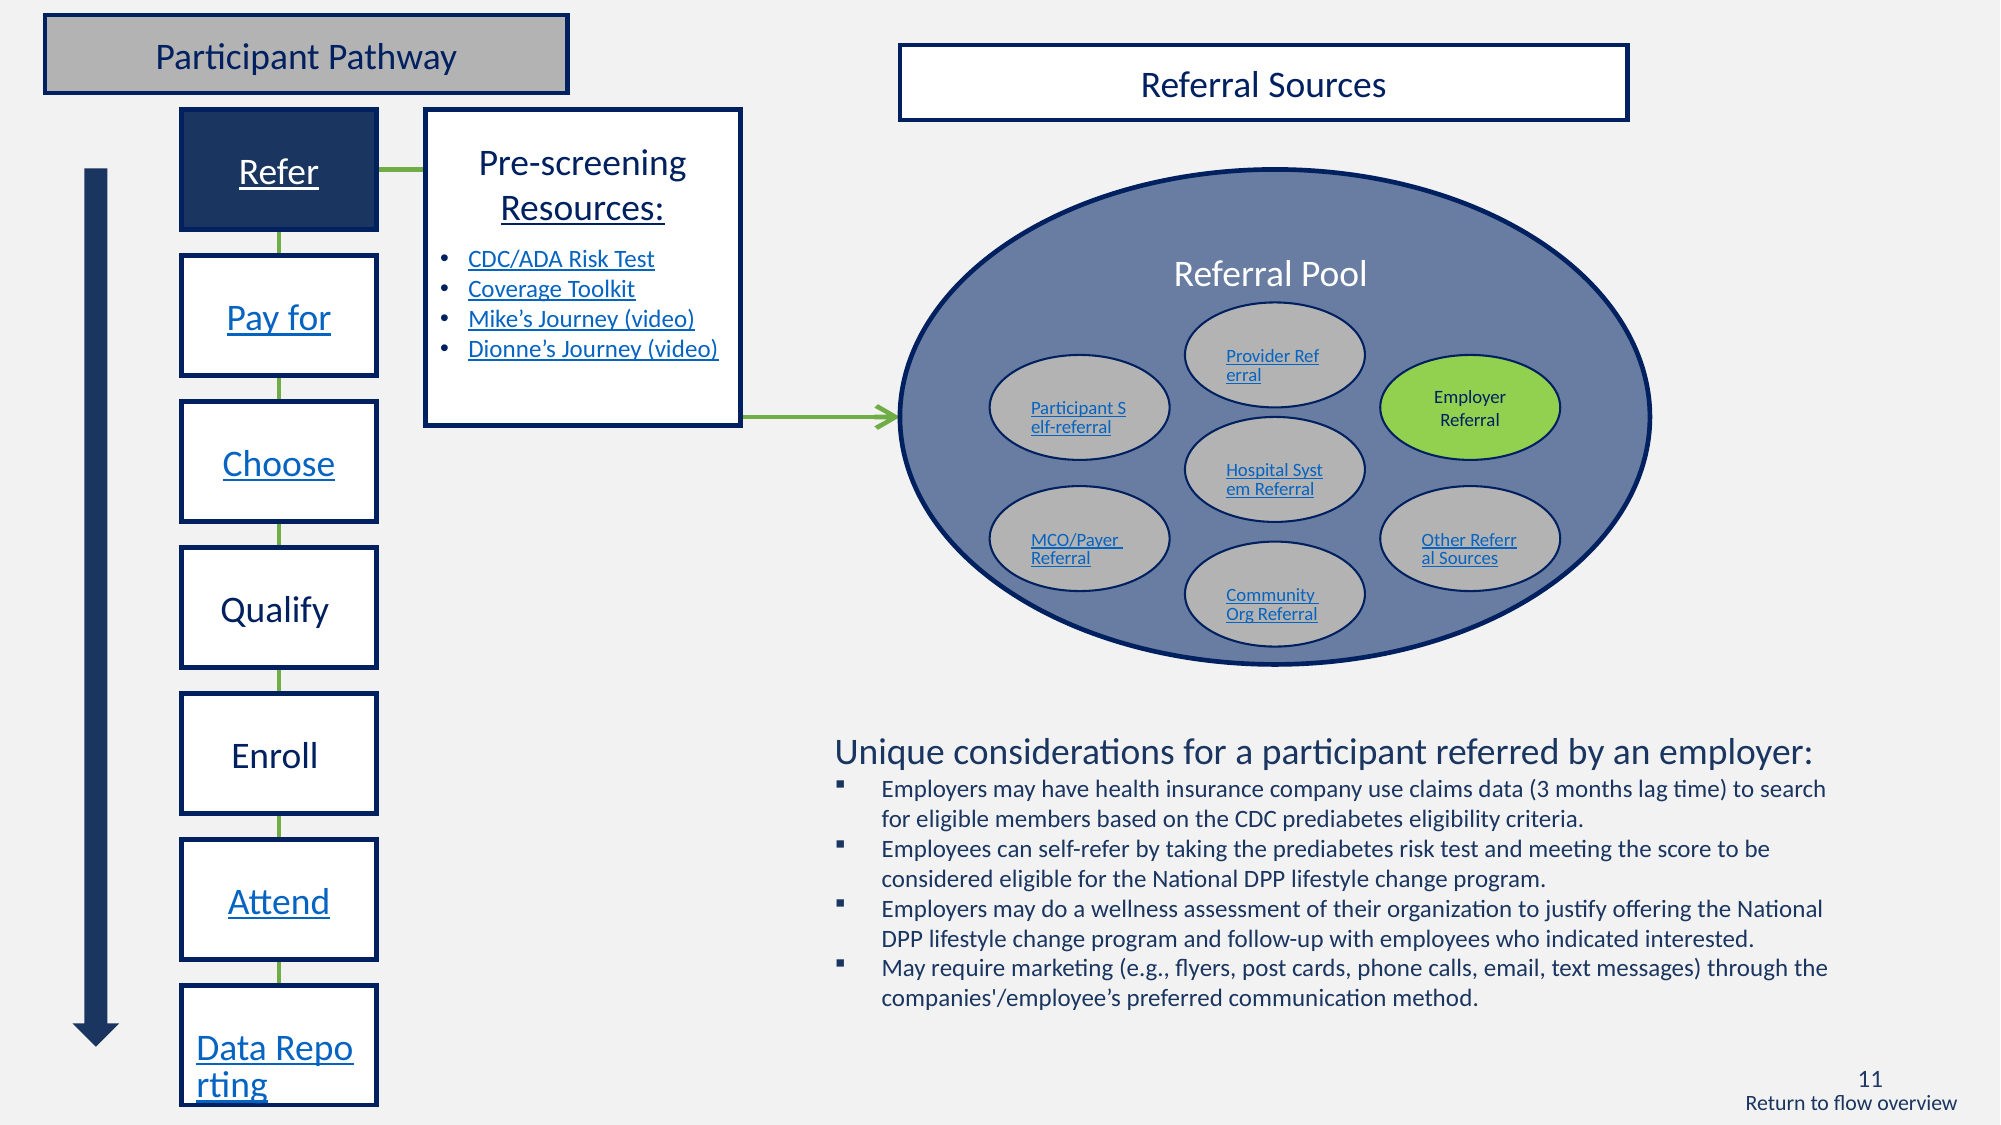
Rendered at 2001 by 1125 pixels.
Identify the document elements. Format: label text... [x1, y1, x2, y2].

text_box Referral Pool [898, 168, 1651, 666]
text_box Qualify [181, 546, 279, 668]
text_box Participant Self-referral [988, 353, 1171, 461]
text_box Referral Sources [899, 44, 1628, 121]
text_box Enroll [181, 692, 279, 814]
text_box Return to flow overview [1730, 1081, 1973, 1123]
text_box Pay for [280, 255, 376, 377]
text_box Community Org Referral [1183, 540, 1366, 648]
text_box Choose [181, 400, 279, 522]
text_box Unique considerations for a participant referred by an employer: Employers may have health insurance company use claims data (3 months lag time) to search for eligible members based on the CDC prediabetes eligibility criteria. Employees can self-refer by taking the prediabetes risk test and meeting the score to be considered eligible for the National DPP lifestyle change program. Employers may do a wellness assessment of their organization to justify offering the National DPP lifestyle change program and follow-up with employees who indicated interested. May require marketing (e.g., flyers, post cards, phone calls, email, text messages) through the companies'/employee’s preferred communication method. [819, 719, 1870, 1065]
text_box Attend [280, 838, 378, 960]
text_box Refer [181, 109, 378, 231]
text_box Other Referral Sources [1379, 485, 1562, 593]
text_box Hospital System Referral [1183, 415, 1366, 523]
text_box Participant Pathway [44, 14, 569, 94]
text_box Pay for [181, 255, 279, 377]
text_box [376, 169, 900, 417]
text_box Provider Referral [1183, 301, 1366, 409]
text_box Attend [181, 838, 279, 960]
text_box Enroll [280, 692, 378, 814]
text_box Qualify [280, 546, 378, 668]
text_box Employer Referral [1379, 353, 1562, 461]
text_box MCO/Payer Referral [988, 485, 1171, 593]
text_box Pre-screening Resources: CDC/ADA Risk Test Coverage Toolkit Mike’s Journey (video) Dionne’s Journey (video) [424, 109, 741, 169]
text_box Choose [280, 400, 378, 522]
text_box Data Reporting [181, 984, 378, 1106]
text_box Pre-screening Resources: CDC/ADA Risk Test Coverage Toolkit Mike’s Journey (video) Dionne’s Journey (video) [424, 417, 741, 426]
text_box [72, 168, 120, 1047]
